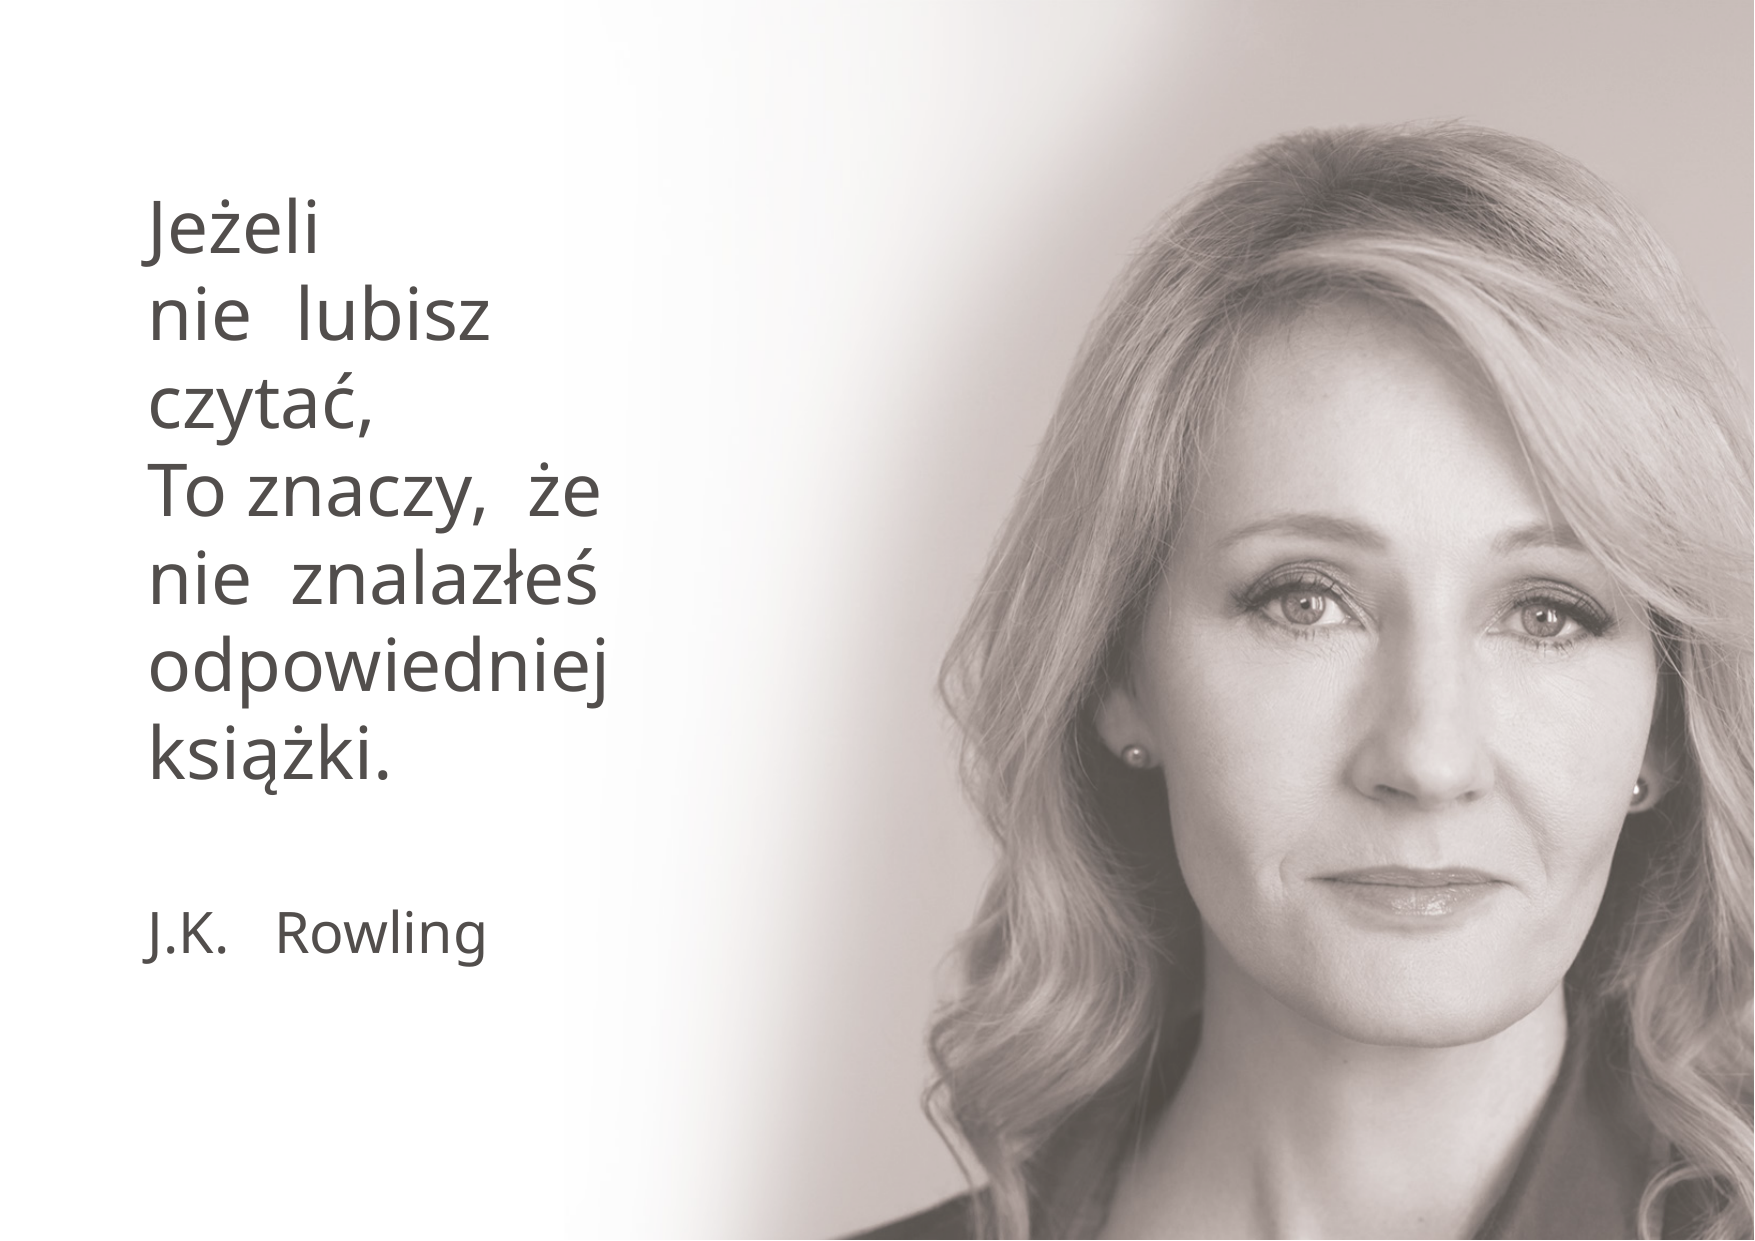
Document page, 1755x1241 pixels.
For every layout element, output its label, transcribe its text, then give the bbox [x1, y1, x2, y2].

text_box [564, 0, 1754, 1241]
title Jeżeli nie lubisz czytać, [145, 178, 525, 442]
text_box To znaczy, że nie znalazłeś odpowiedniej książki. J.K. Rowling [145, 442, 650, 966]
